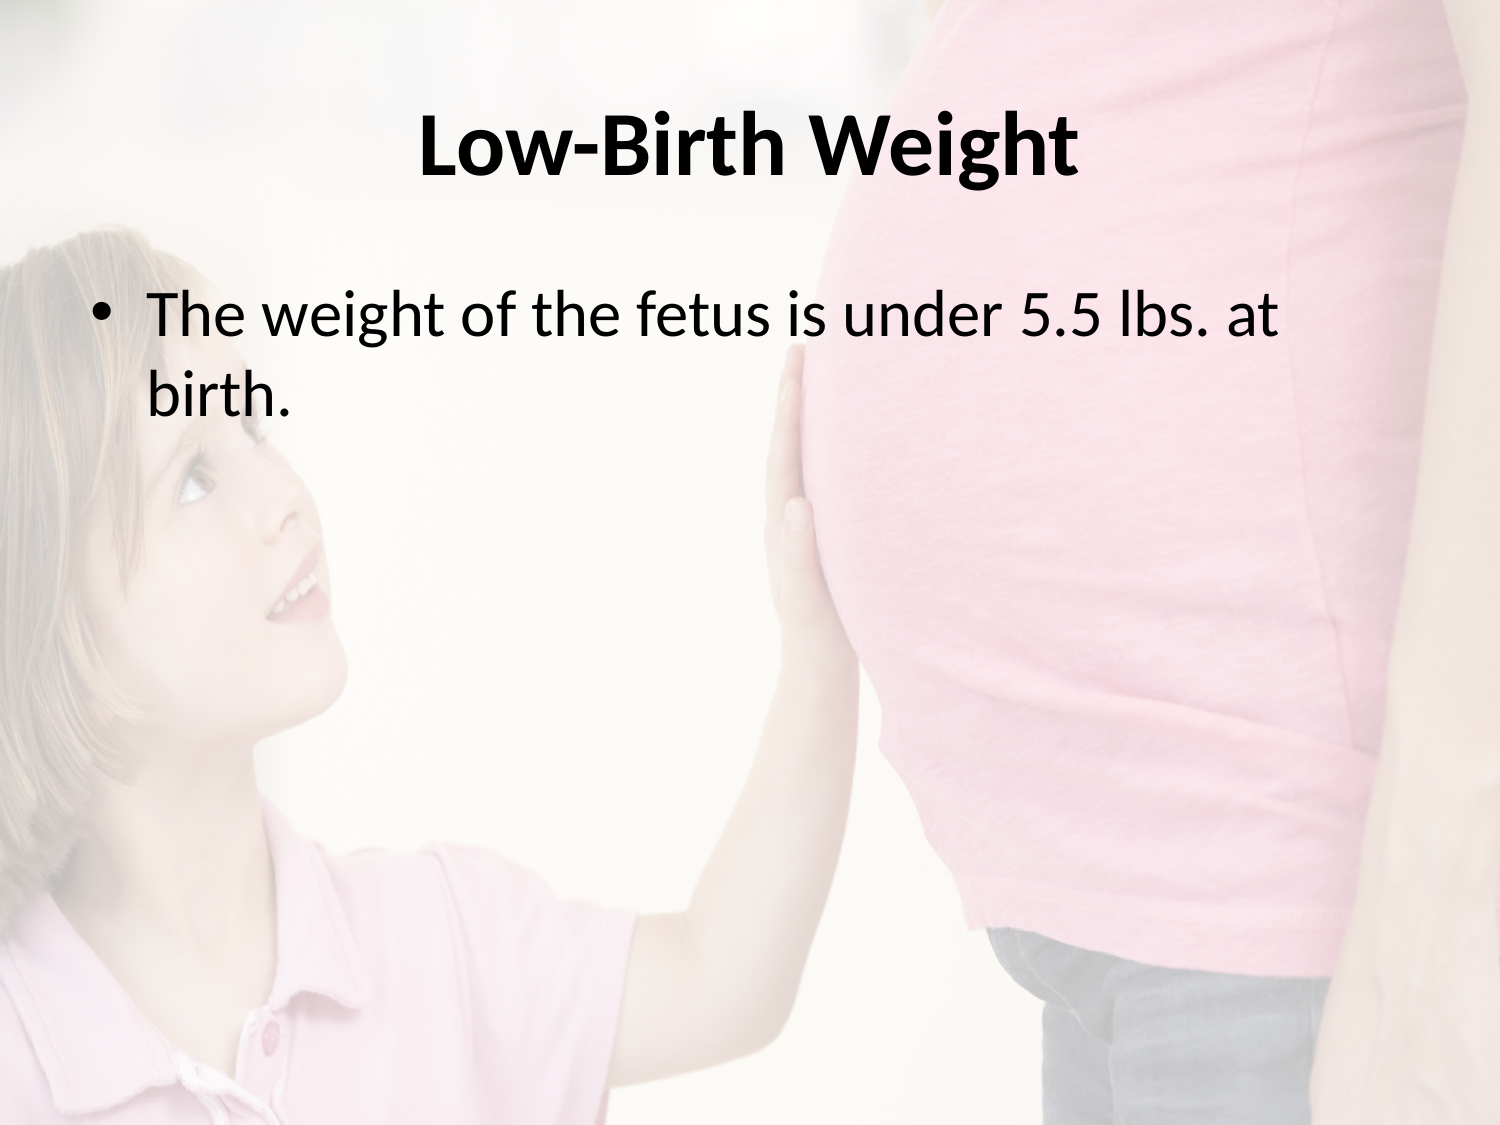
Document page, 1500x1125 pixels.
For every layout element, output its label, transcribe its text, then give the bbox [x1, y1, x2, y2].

title Low-Birth Weight [75, 45, 1425, 233]
list The weight of the fetus is under 5.5 lbs. at birth. [75, 262, 1425, 1005]
